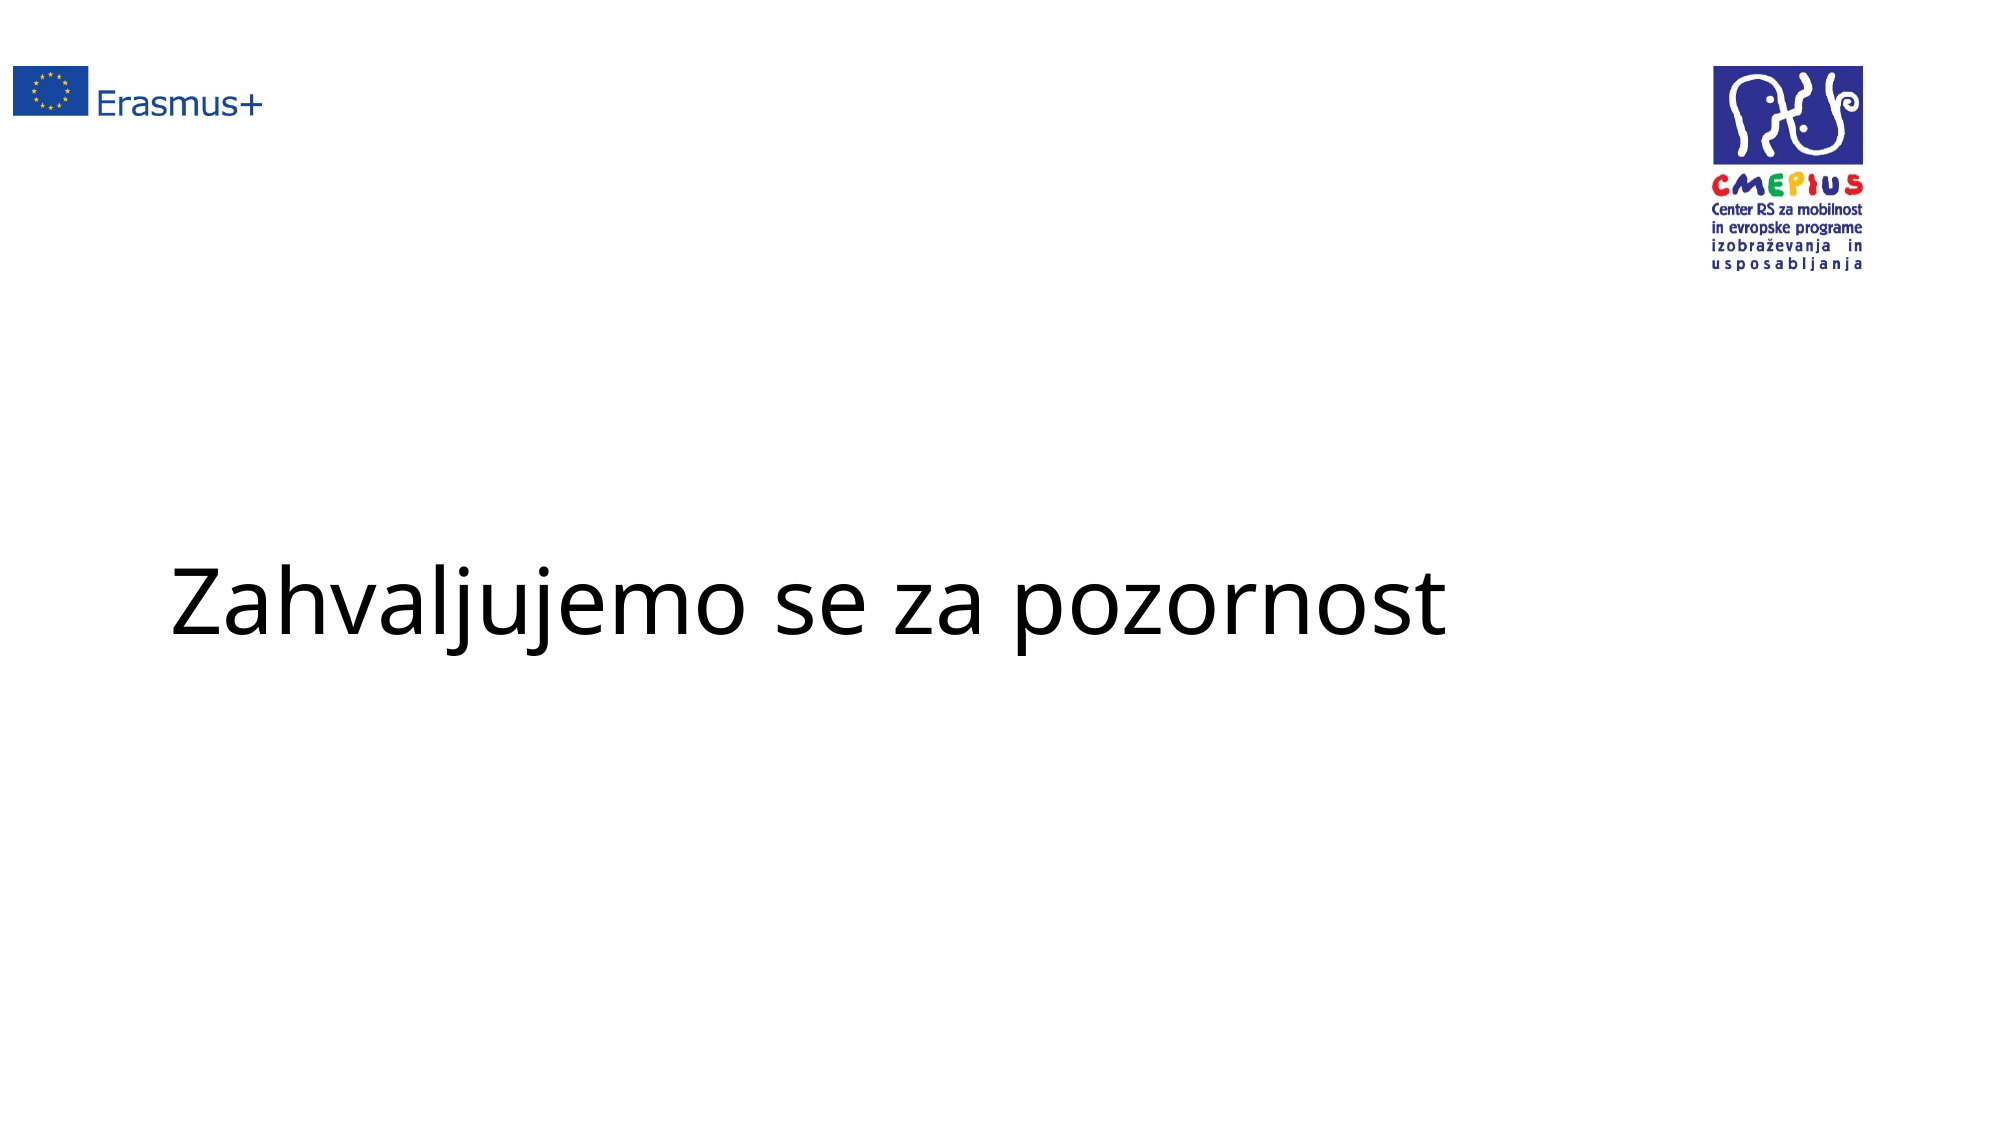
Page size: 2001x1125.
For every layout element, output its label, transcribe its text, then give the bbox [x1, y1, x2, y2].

title Zahvaljujemo se za pozornost [155, 496, 1881, 714]
picture [13, 66, 262, 116]
picture [1712, 66, 1863, 271]
